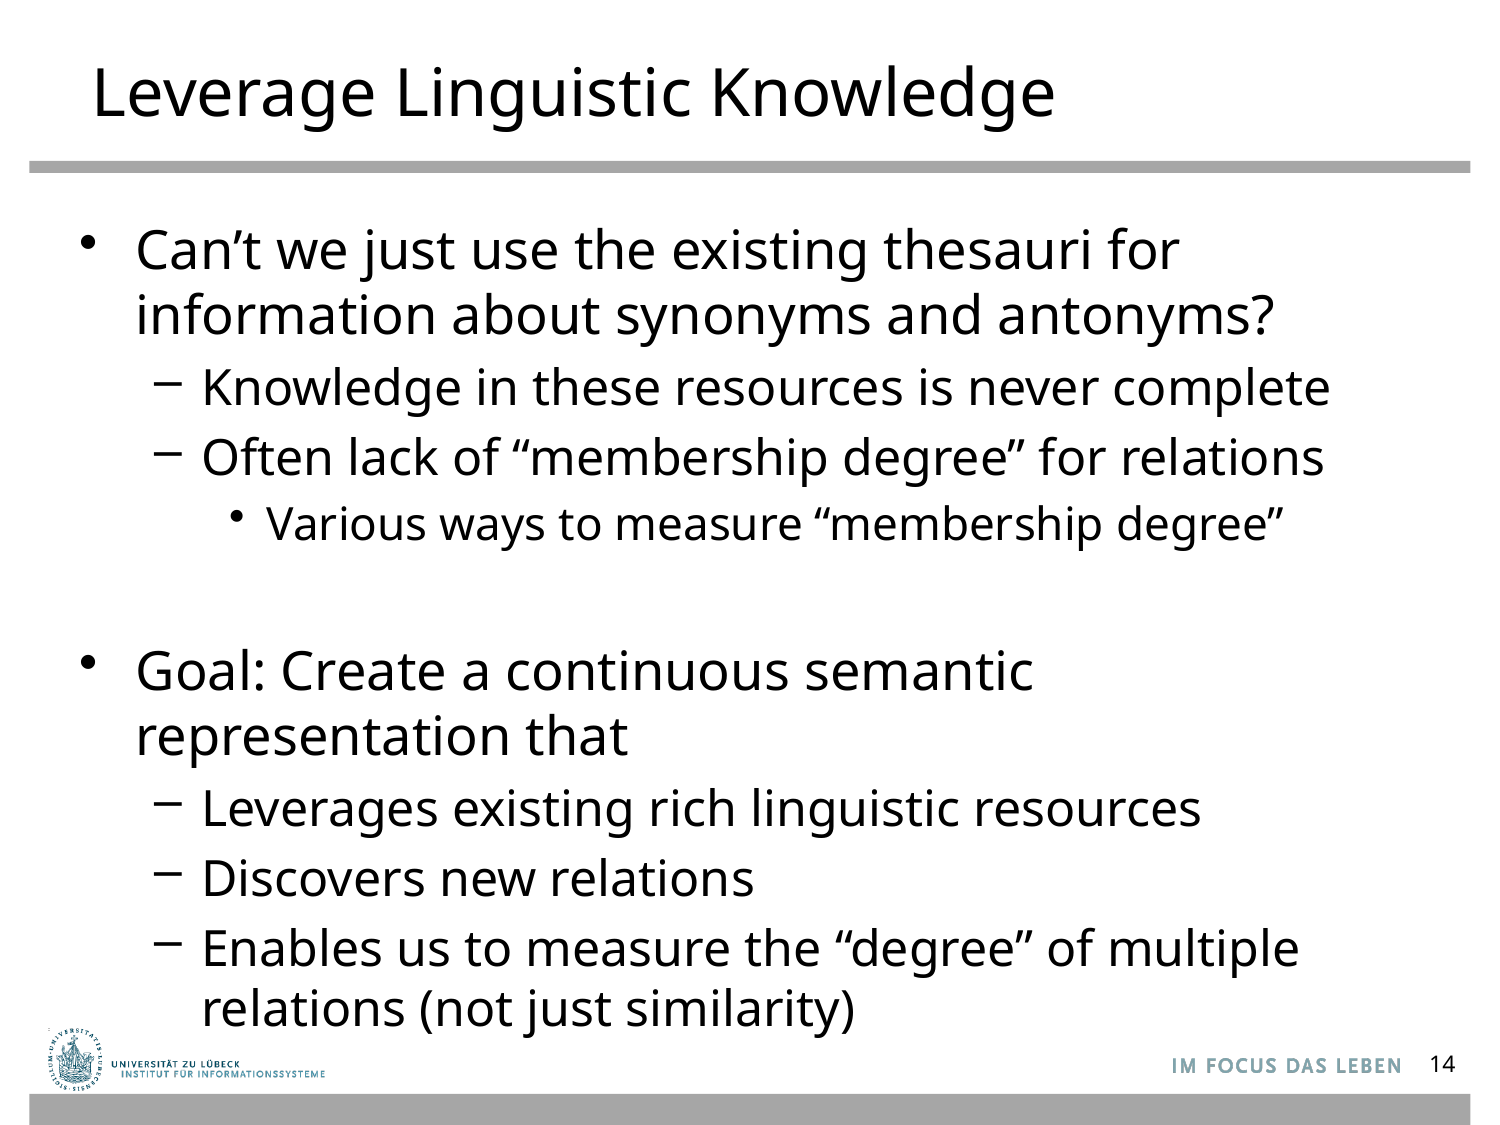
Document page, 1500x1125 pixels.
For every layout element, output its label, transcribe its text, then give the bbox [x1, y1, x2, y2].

slide_number 14 [1305, 1050, 1471, 1083]
title Leverage Linguistic Knowledge [76, 42, 1427, 126]
picture [1173, 1058, 1305, 1073]
list Can’t we just use the existing thesauri for information about synonyms and antonyms? Knowledge in these resources is never complete Often lack of “membership degree” for relations Various ways to measure “membership degree” Goal: Create a continuous semantic representation that Leverages existing rich linguistic resources Discovers new relations Enables us to measure the “degree” of multiple relations (not just similarity) [64, 208, 1440, 988]
